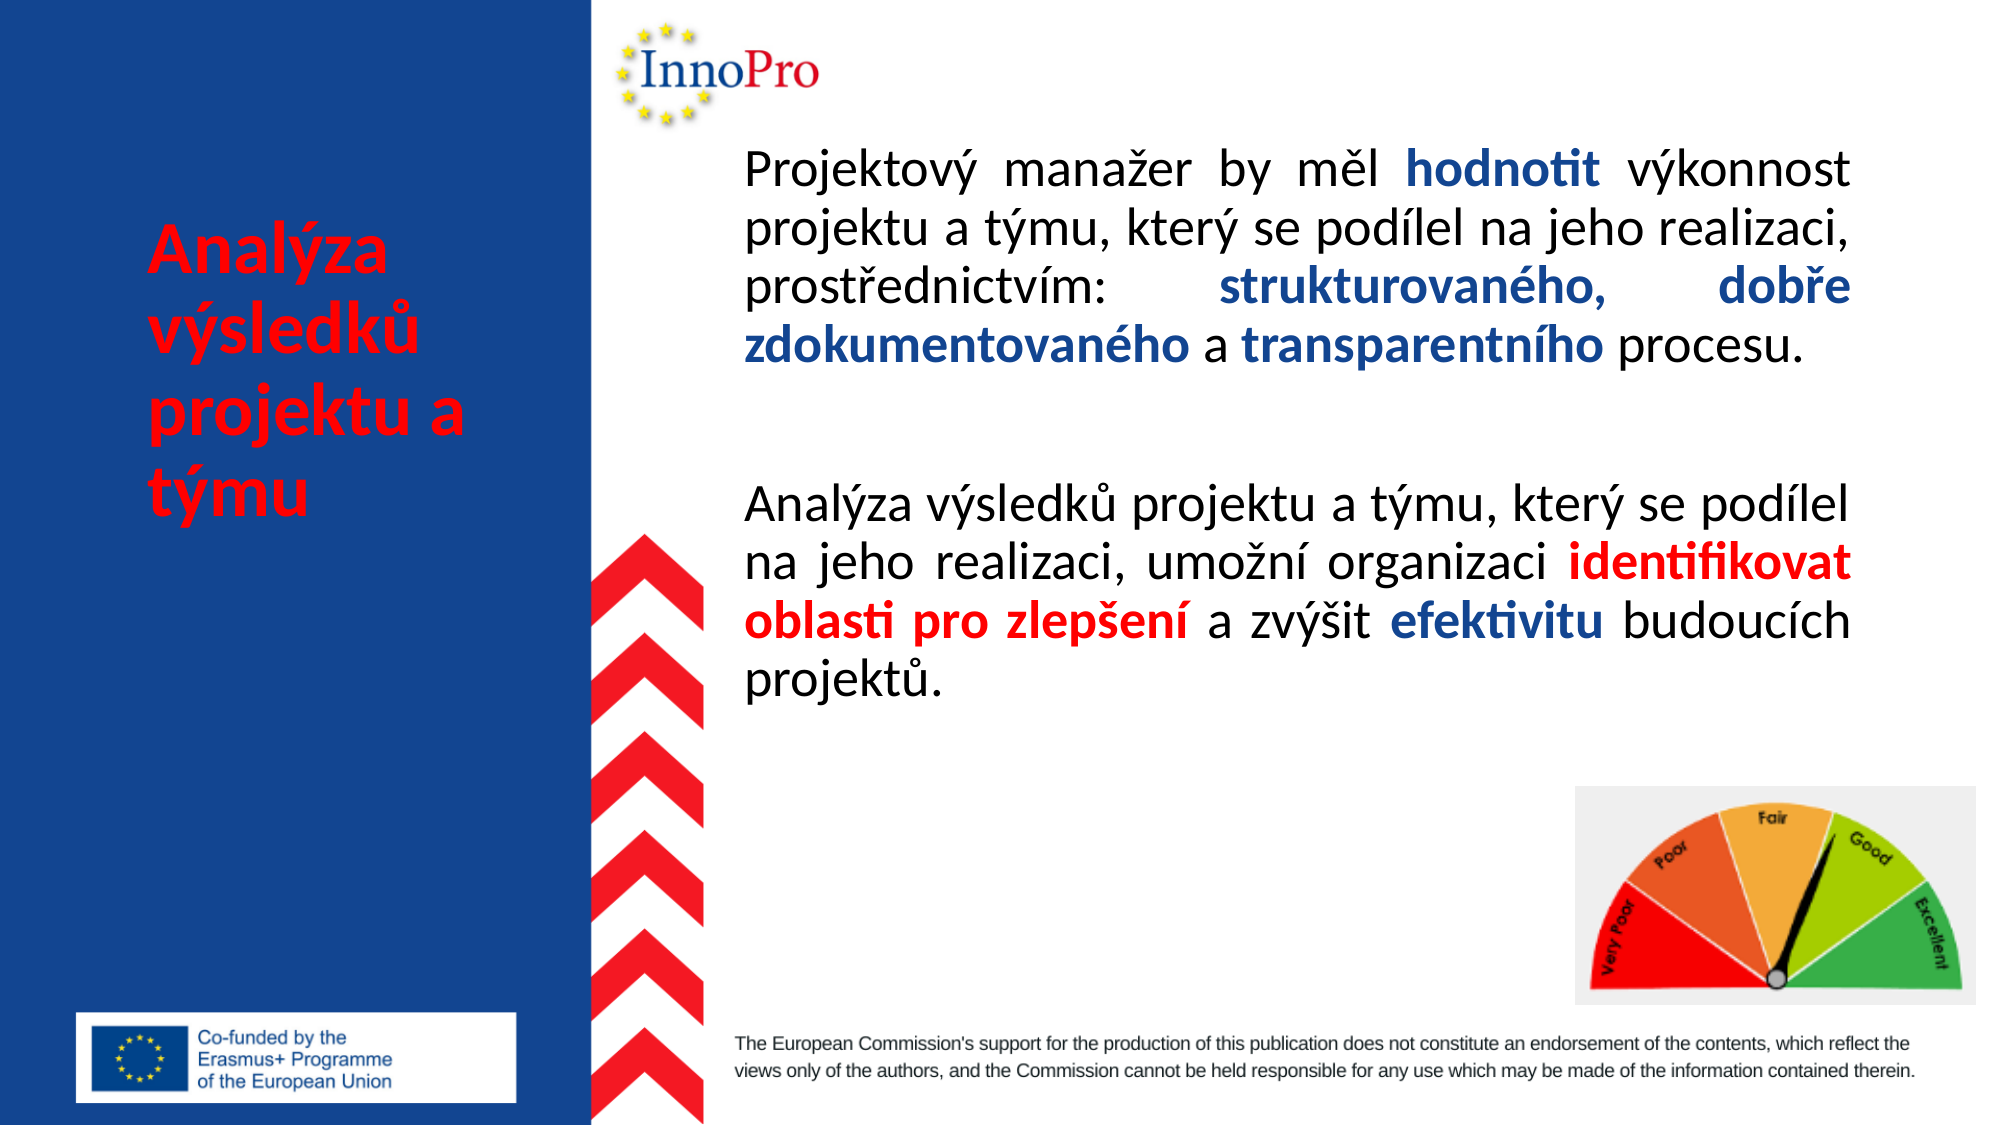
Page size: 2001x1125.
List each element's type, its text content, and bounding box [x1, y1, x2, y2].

picture [0, 0, 2001, 1125]
title Analýza výsledků projektu a týmu [132, 144, 586, 363]
list Projektový manažer by měl hodnotit výkonnost projektu a týmu, který se podílel na jeho realizaci, prostřednictvím: strukturovaného, dobře zdokumentovaného a transparentního procesu. Analýza výsledků projektu a týmu, který se podílel na jeho realizaci, umožní organizaci identifikovat oblasti pro zlepšení a zvýšit efektivitu budoucích projektů. [729, 132, 1867, 1014]
